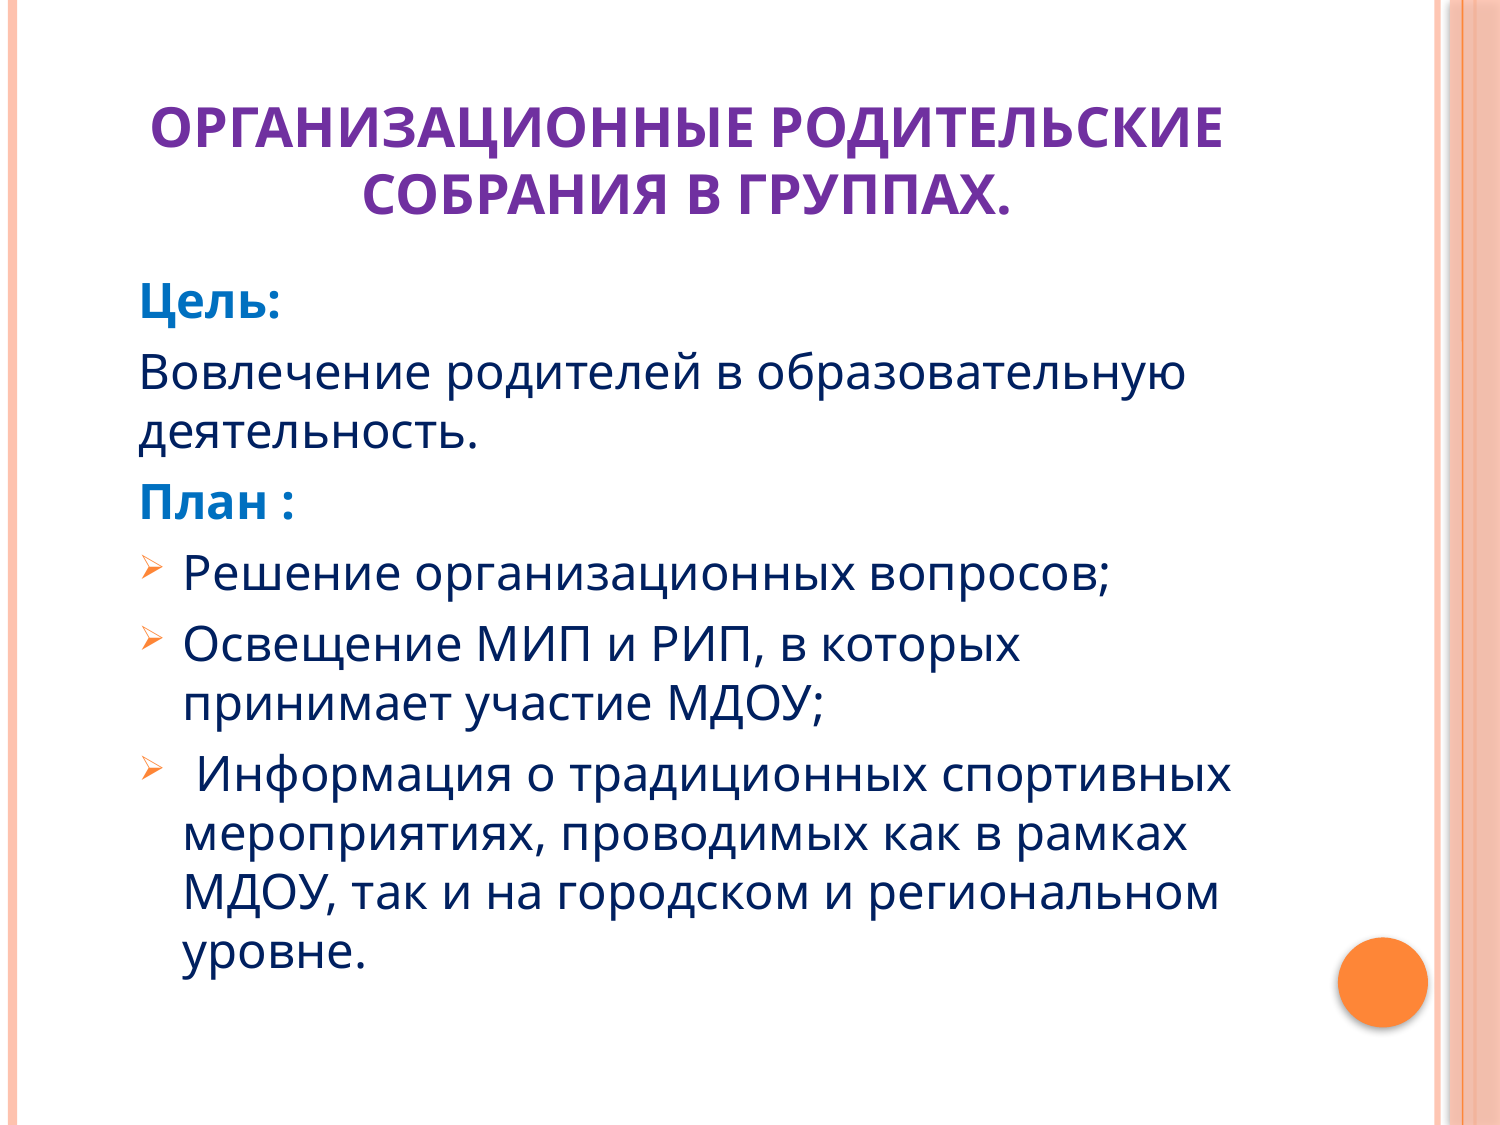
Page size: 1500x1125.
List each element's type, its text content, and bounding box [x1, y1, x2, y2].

list Цель: Вовлечение родителей в образовательную деятельность. План : Решение организационных вопросов; Освещение МИП и РИП, в которых принимает участие МДОУ; Информация о традиционных спортивных мероприятиях, проводимых как в рамках МДОУ, так и на городском и региональном уровне. [123, 262, 1300, 988]
title Организационные родительские собрания в группах. [75, 45, 1300, 233]
